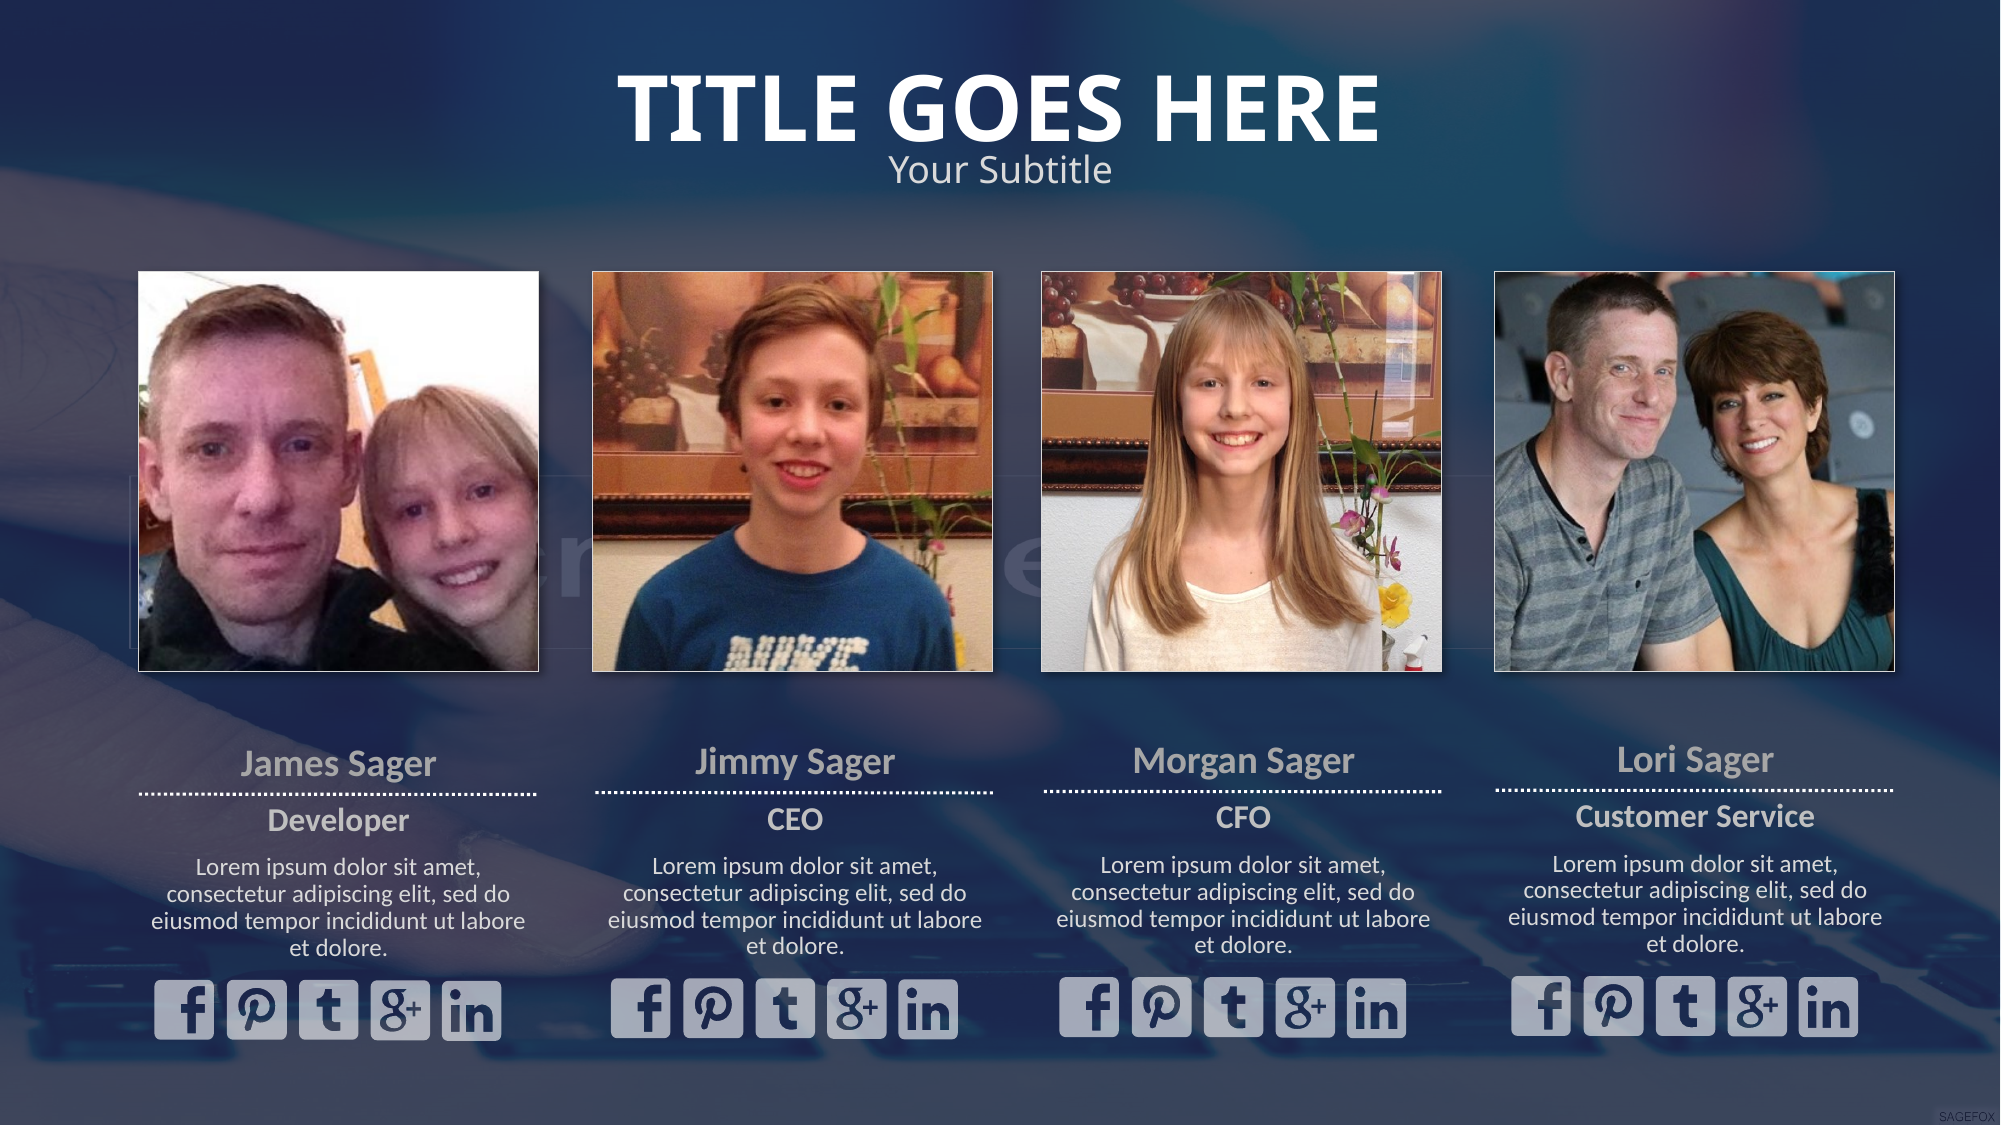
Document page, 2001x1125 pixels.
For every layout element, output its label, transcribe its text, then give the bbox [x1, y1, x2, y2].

text_box CEO [620, 798, 971, 841]
text_box James Sager [163, 742, 514, 785]
text_box Lorem ipsum dolor sit amet, consectetur adipiscing elit, sed do eiusmod tempor incididunt ut labore et dolore. [595, 852, 996, 966]
text_box Lorem ipsum dolor sit amet, consectetur adipiscing elit, sed do eiusmod tempor incididunt ut labore et dolore. [138, 854, 539, 968]
text_box [1040, 270, 1442, 672]
text_box Lori Sager [1520, 738, 1871, 781]
text_box Developer [163, 799, 514, 842]
text_box Lorem ipsum dolor sit amet, consectetur adipiscing elit, sed do eiusmod tempor incididunt ut labore et dolore. [1495, 850, 1896, 964]
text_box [1511, 976, 1859, 1038]
text_box Customer Service [1520, 796, 1871, 839]
text_box Morgan Sager [1068, 739, 1419, 782]
text_box Jimmy Sager [620, 740, 971, 784]
text_box [1494, 271, 1896, 673]
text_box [154, 979, 502, 1041]
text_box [610, 978, 958, 1040]
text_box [1059, 977, 1407, 1039]
text_box Lorem ipsum dolor sit amet, consectetur adipiscing elit, sed do eiusmod tempor incididunt ut labore et dolore. [1043, 851, 1444, 965]
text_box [548, 42, 1452, 199]
text_box [591, 270, 993, 672]
text_box [138, 270, 540, 672]
text_box CFO [1068, 797, 1419, 840]
